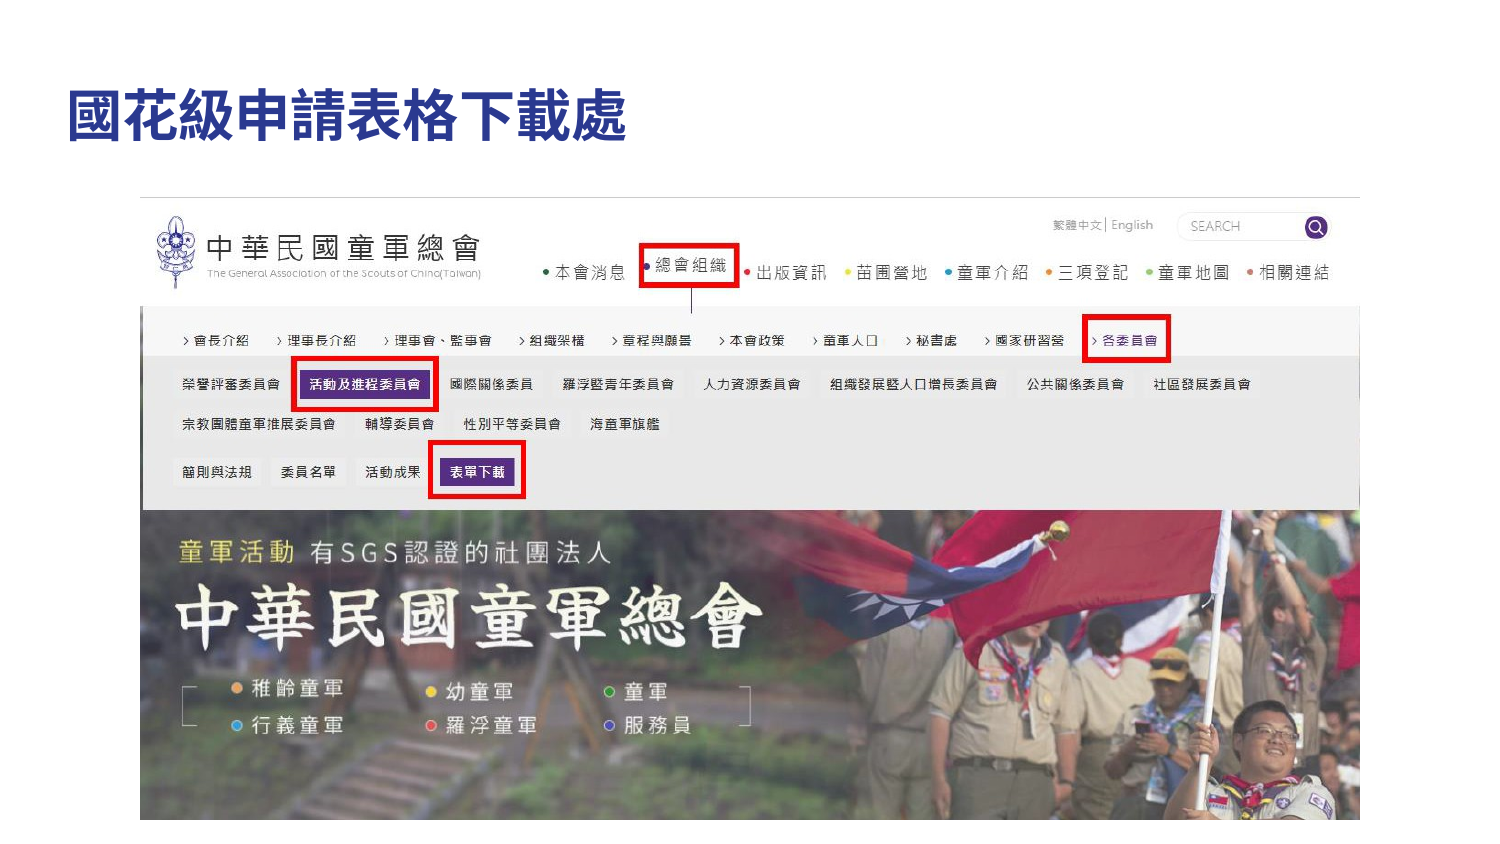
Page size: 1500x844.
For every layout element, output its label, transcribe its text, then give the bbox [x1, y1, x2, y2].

picture [140, 194, 1360, 820]
title 國花級申請表格下載處 [64, 78, 631, 222]
